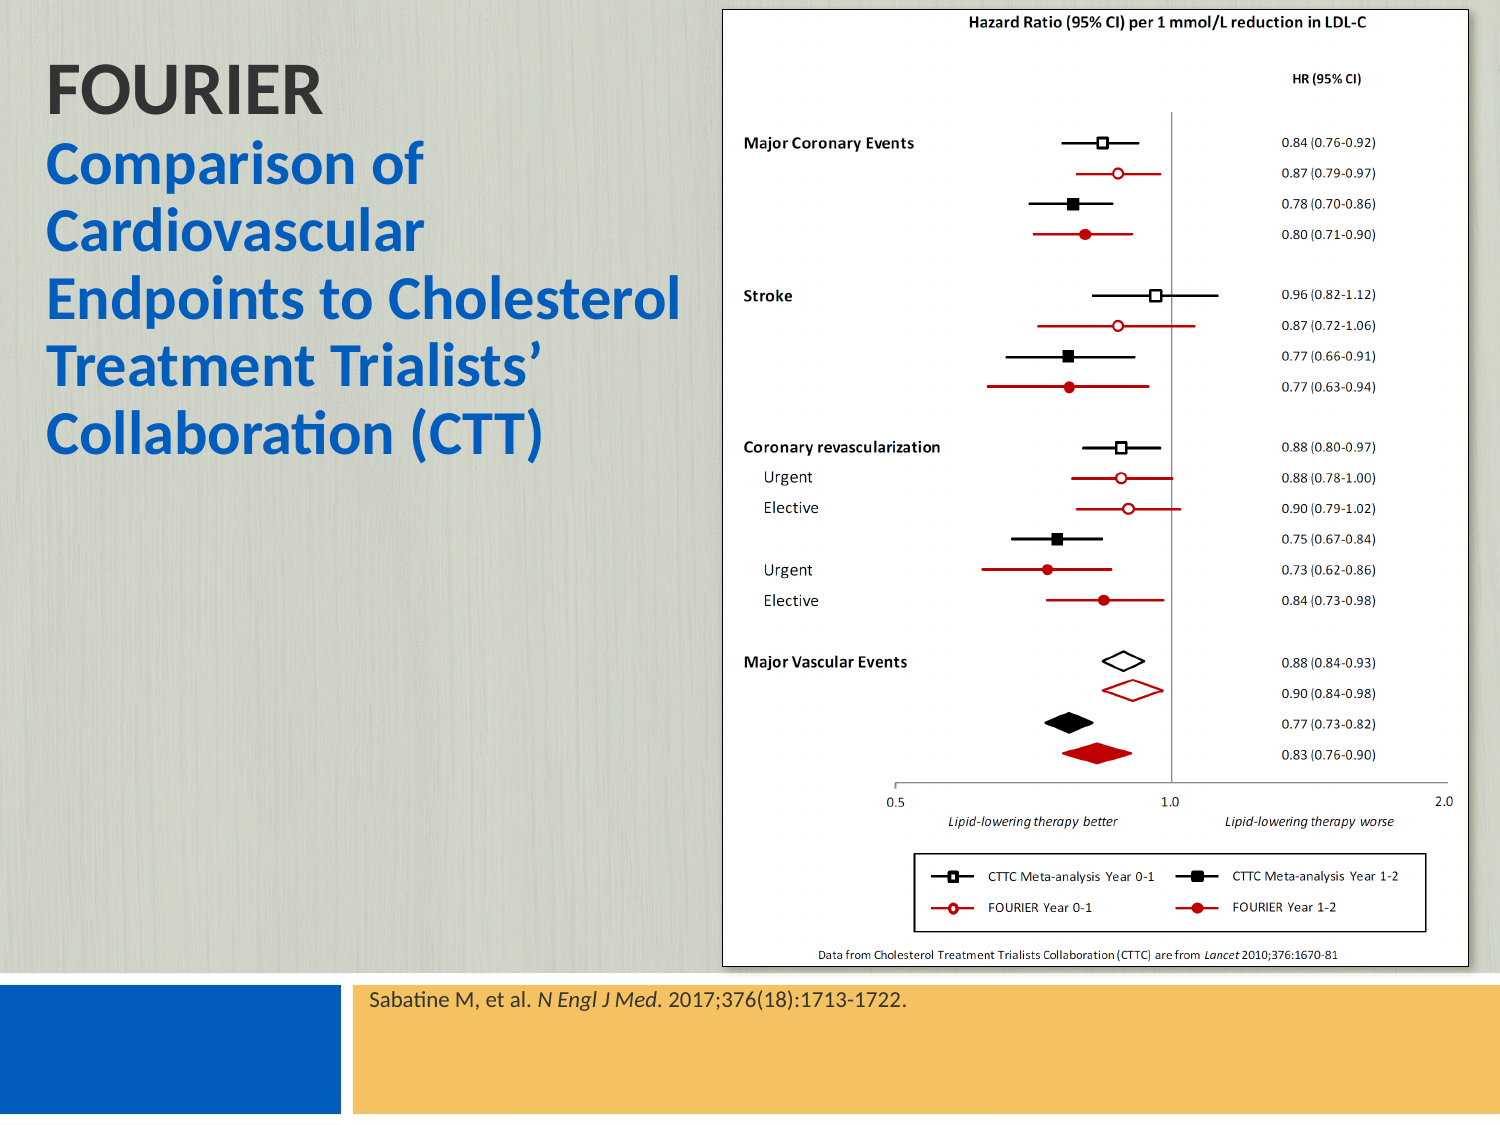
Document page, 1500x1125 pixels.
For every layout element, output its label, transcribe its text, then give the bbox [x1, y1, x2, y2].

list Sabatine M, et al. N Engl J Med. 2017;376(18):1713-1722. [354, 980, 1469, 1116]
title FOURIER Comparison of Cardiovascular Endpoints to Cholesterol Treatment Trialists’ Collaboration (CTT) [31, 28, 713, 488]
picture [0, 0, 1500, 1125]
